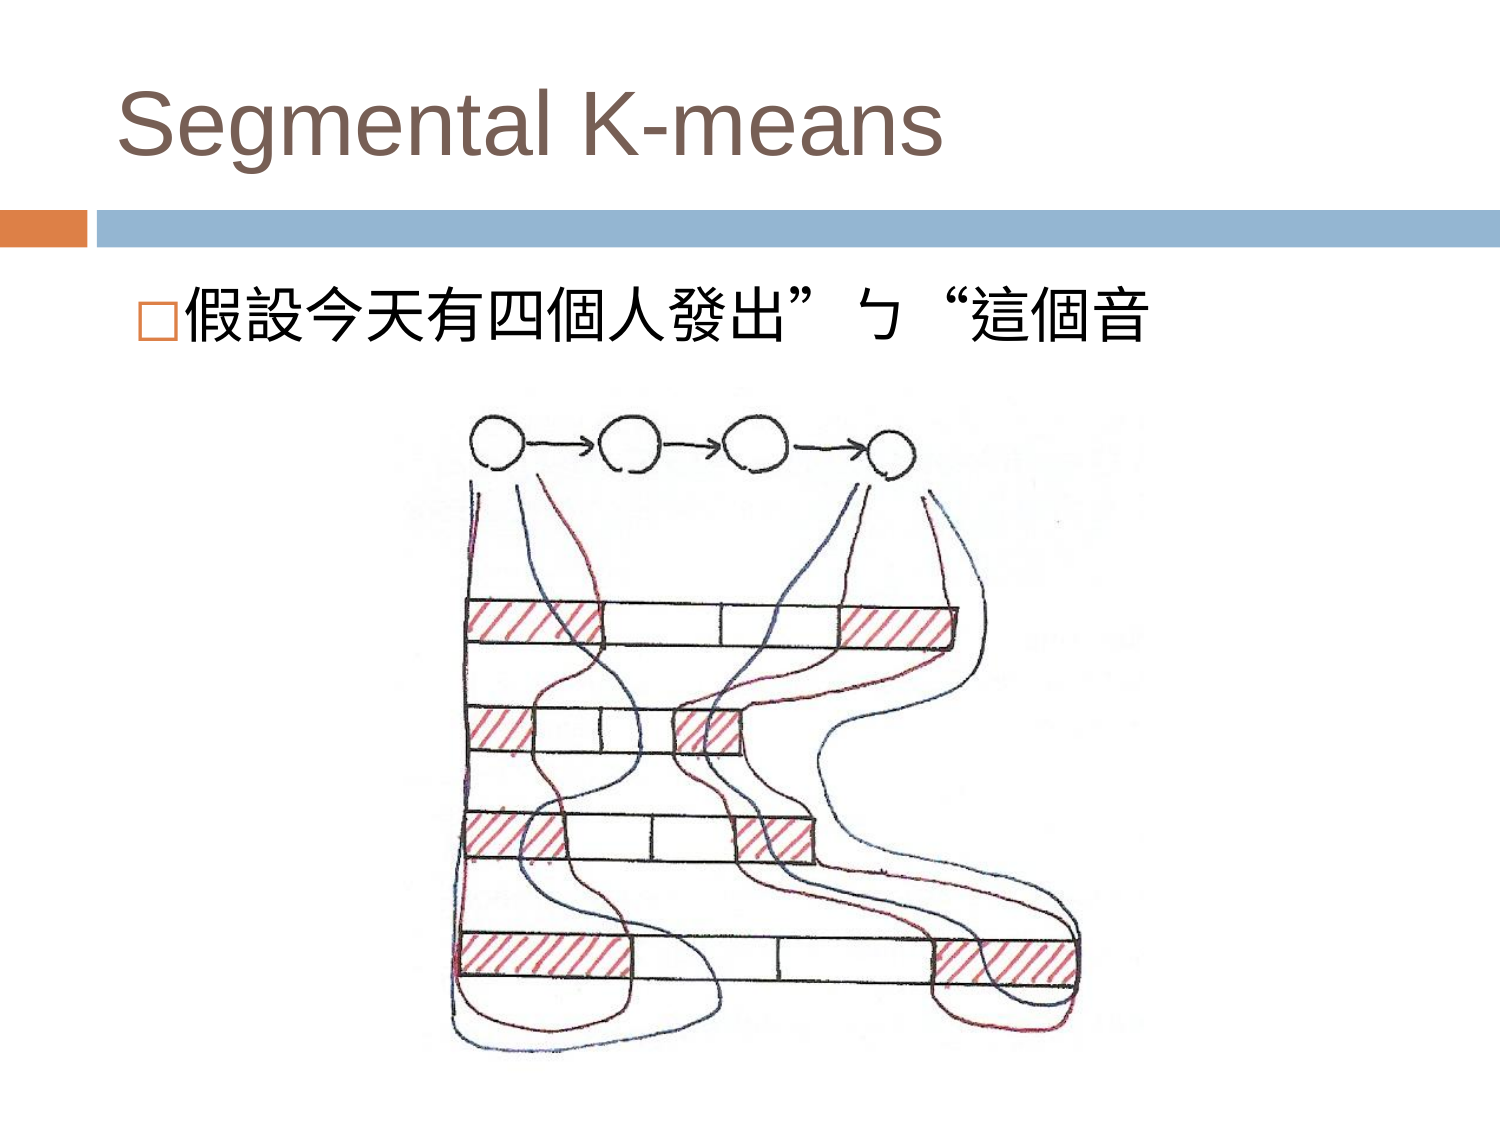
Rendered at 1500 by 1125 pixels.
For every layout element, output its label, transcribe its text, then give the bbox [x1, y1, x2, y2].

title Segmental K-means [100, 37, 1438, 200]
list 假設今天有四個人發出”ㄅ“這個音 [100, 262, 1438, 1000]
picture [147, 387, 1392, 1078]
